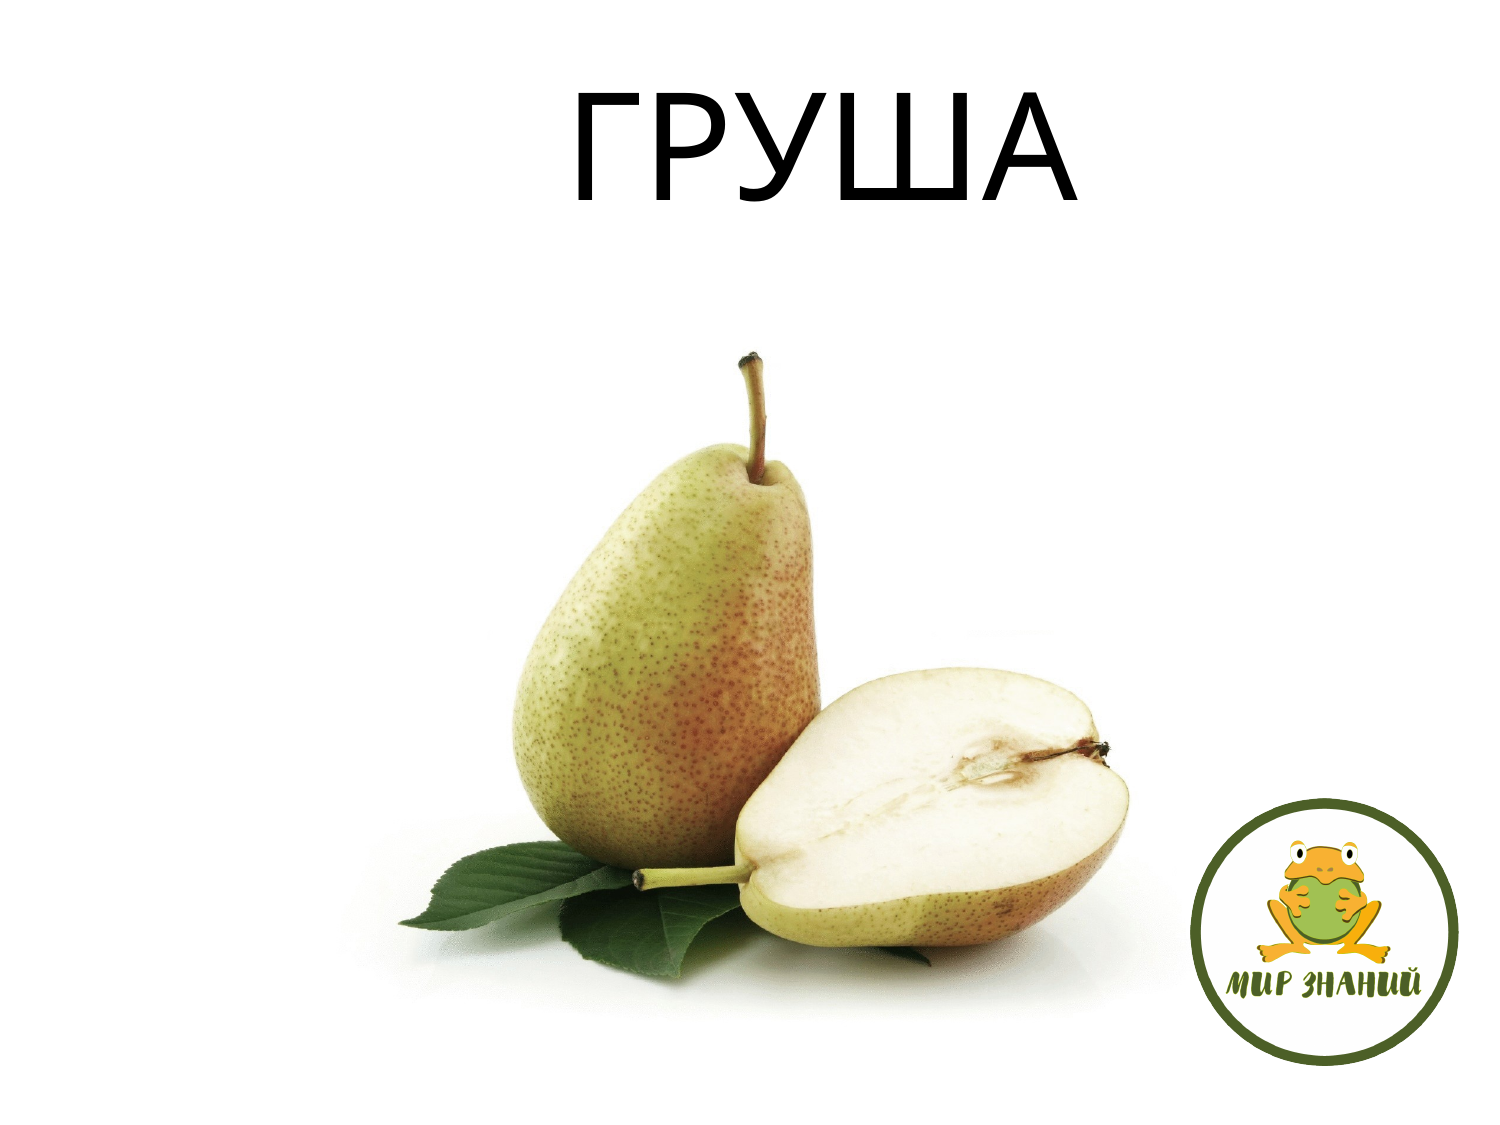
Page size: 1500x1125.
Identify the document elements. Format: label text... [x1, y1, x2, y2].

title ГРУША [549, 42, 1500, 261]
picture [308, 299, 1459, 1066]
